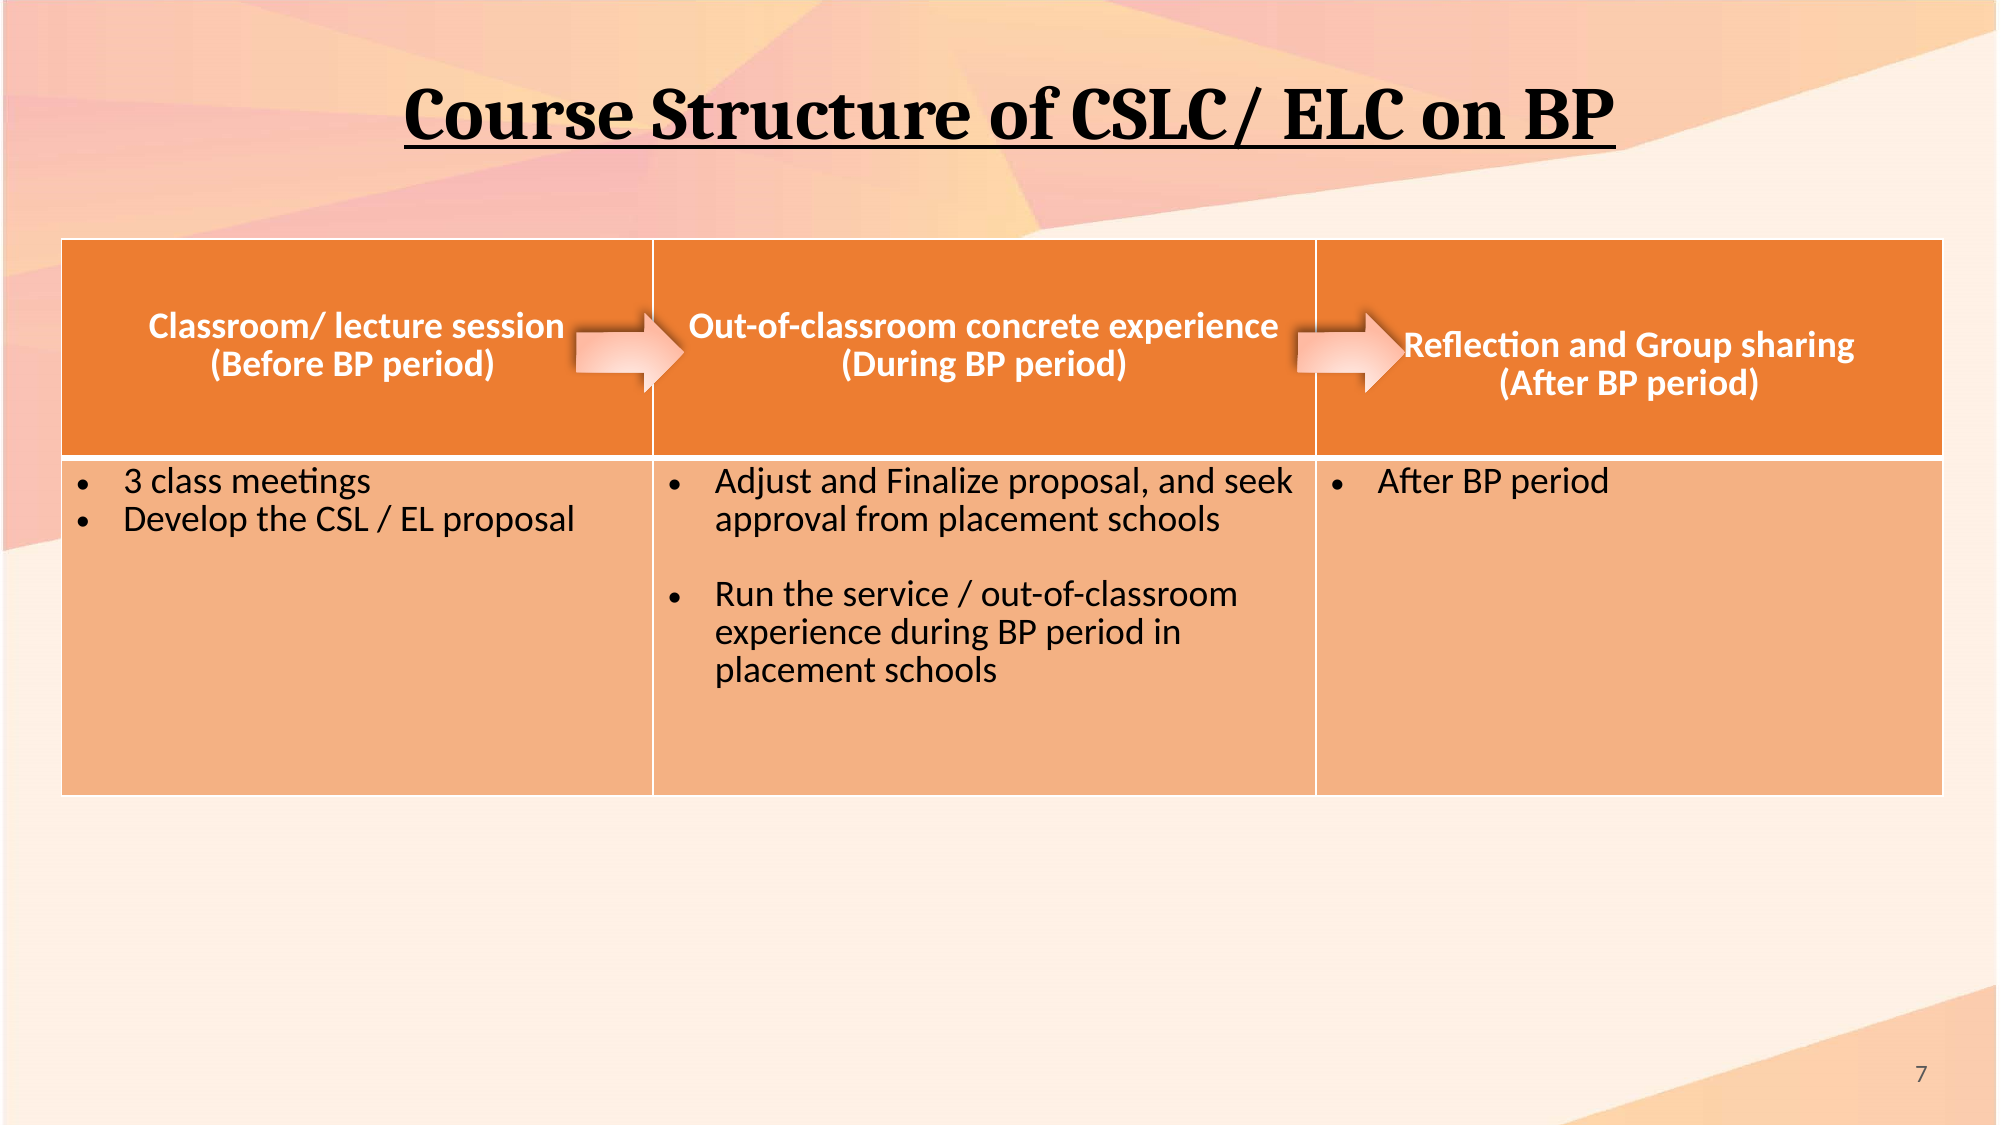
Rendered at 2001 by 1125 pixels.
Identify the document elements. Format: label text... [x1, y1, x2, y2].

text_box [575, 311, 685, 393]
table_cell Adjust and Finalize proposal, and seek approval from placement schools Run the service / out-of-classroom experience during BP period in placement schools [654, 461, 1315, 795]
table_header Out-of-classroom concrete experience (During BP period) [654, 240, 1315, 455]
text_box [1296, 311, 1406, 393]
slide_number 7 [1405, 1042, 1943, 1103]
table_header Reflection and Group sharing (After BP period) [1317, 240, 1942, 455]
table_cell 3 class meetings Develop the CSL / EL proposal [62, 461, 652, 795]
table_cell After BP period [1317, 461, 1942, 795]
title Course Structure of CSLC/ ELC on BP [61, 1, 1959, 219]
table_header Classroom/ lecture session (Before BP period) [62, 240, 652, 455]
picture [0, 0, 2001, 1125]
